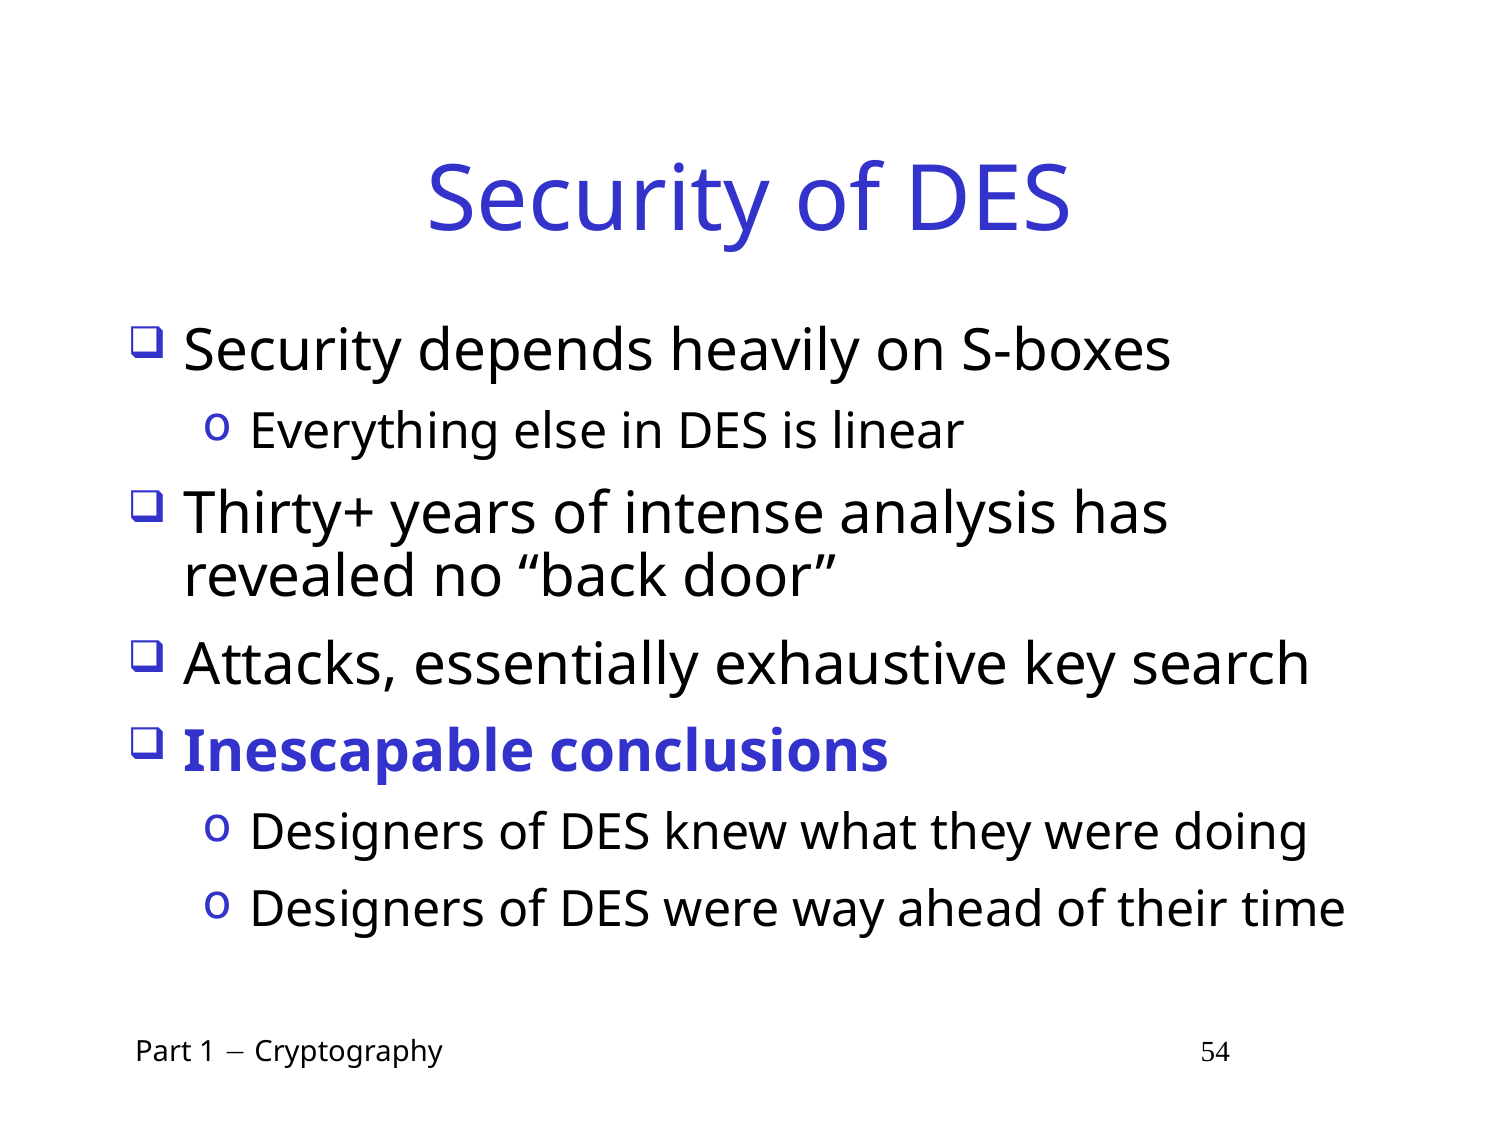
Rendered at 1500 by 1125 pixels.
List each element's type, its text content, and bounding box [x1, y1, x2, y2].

list Security depends heavily on S-boxes Everything else in DES is linear Thirty+ years of intense analysis has revealed no “back door” Attacks, essentially exhaustive key search Inescapable conclusions Designers of DES knew what they were doing Designers of DES were way ahead of their time [112, 312, 1388, 988]
footer Part 1  Cryptography 54 [112, 1024, 1401, 1101]
title Security of DES [112, 99, 1388, 288]
